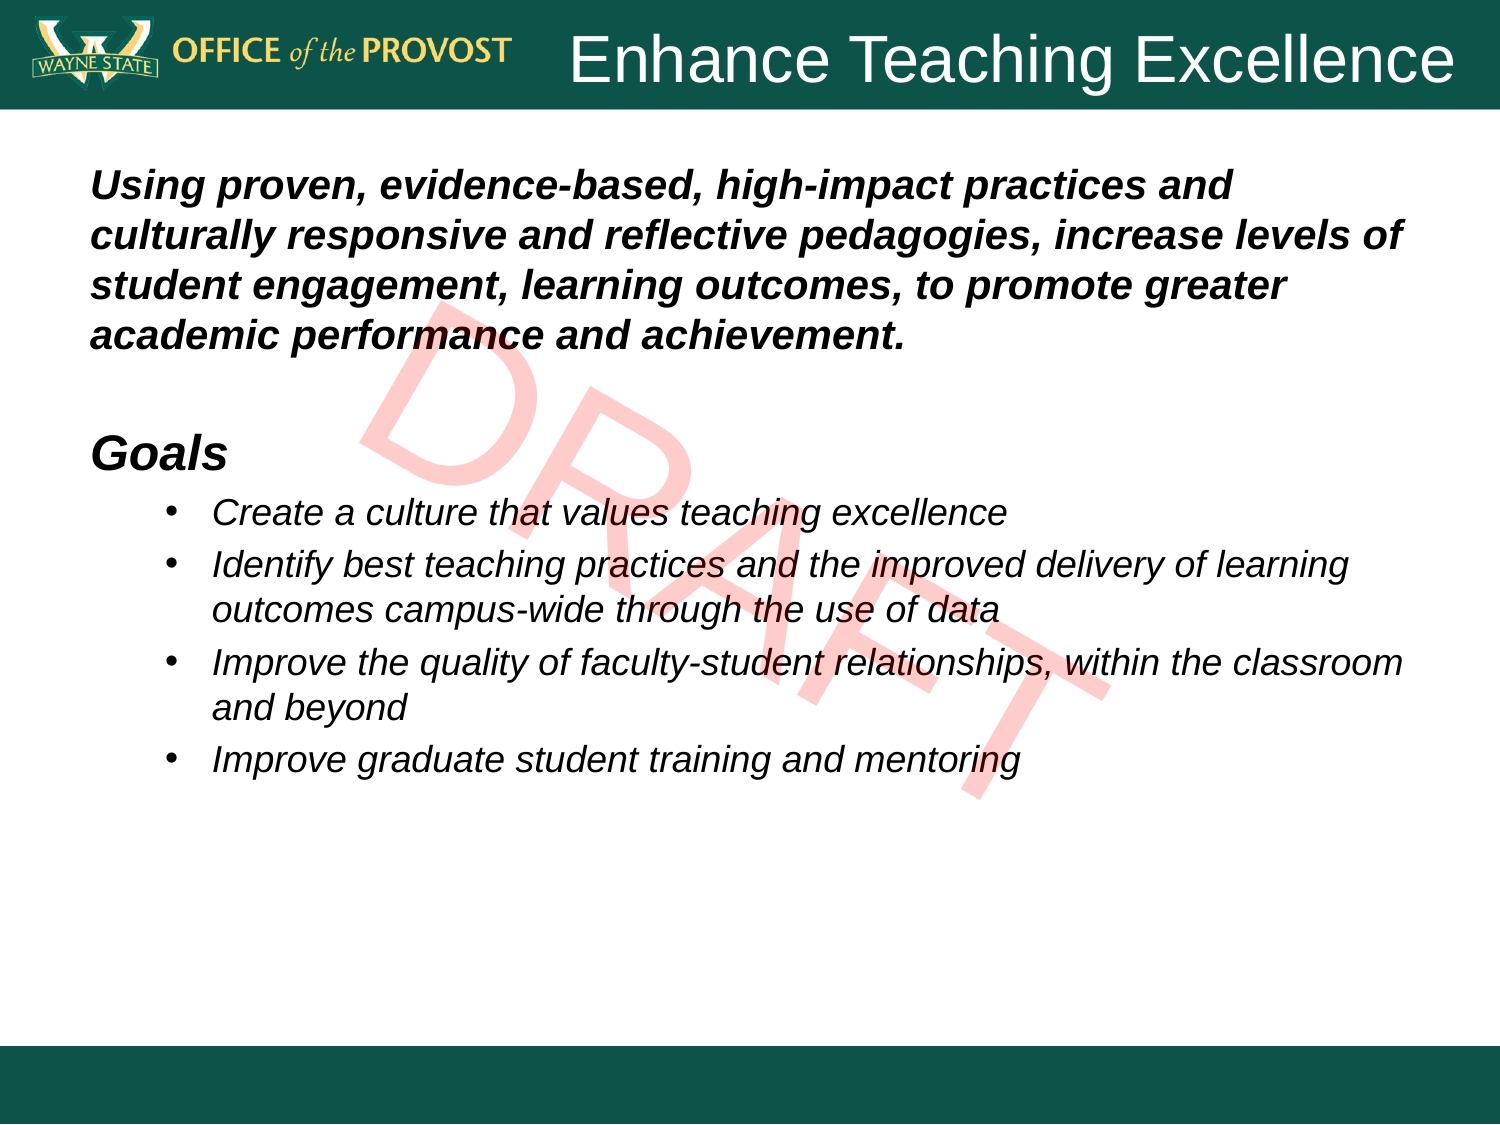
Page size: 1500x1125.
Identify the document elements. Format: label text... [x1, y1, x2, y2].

list Using proven, evidence-based, high-impact practices and culturally responsive and reflective pedagogies, increase levels of student engagement, learning outcomes, to promote greater academic performance and achievement. Goals Create a culture that values teaching excellence Identify best teaching practices and the improved delivery of learning outcomes campus-wide through the use of data Improve the quality of faculty-student relationships, within the classroom and beyond Improve graduate student training and mentoring [75, 149, 1425, 1005]
text_box DRAFT [301, 212, 1392, 1017]
title Enhance Teaching Excellence [525, 0, 1500, 113]
picture [0, 0, 1500, 1124]
